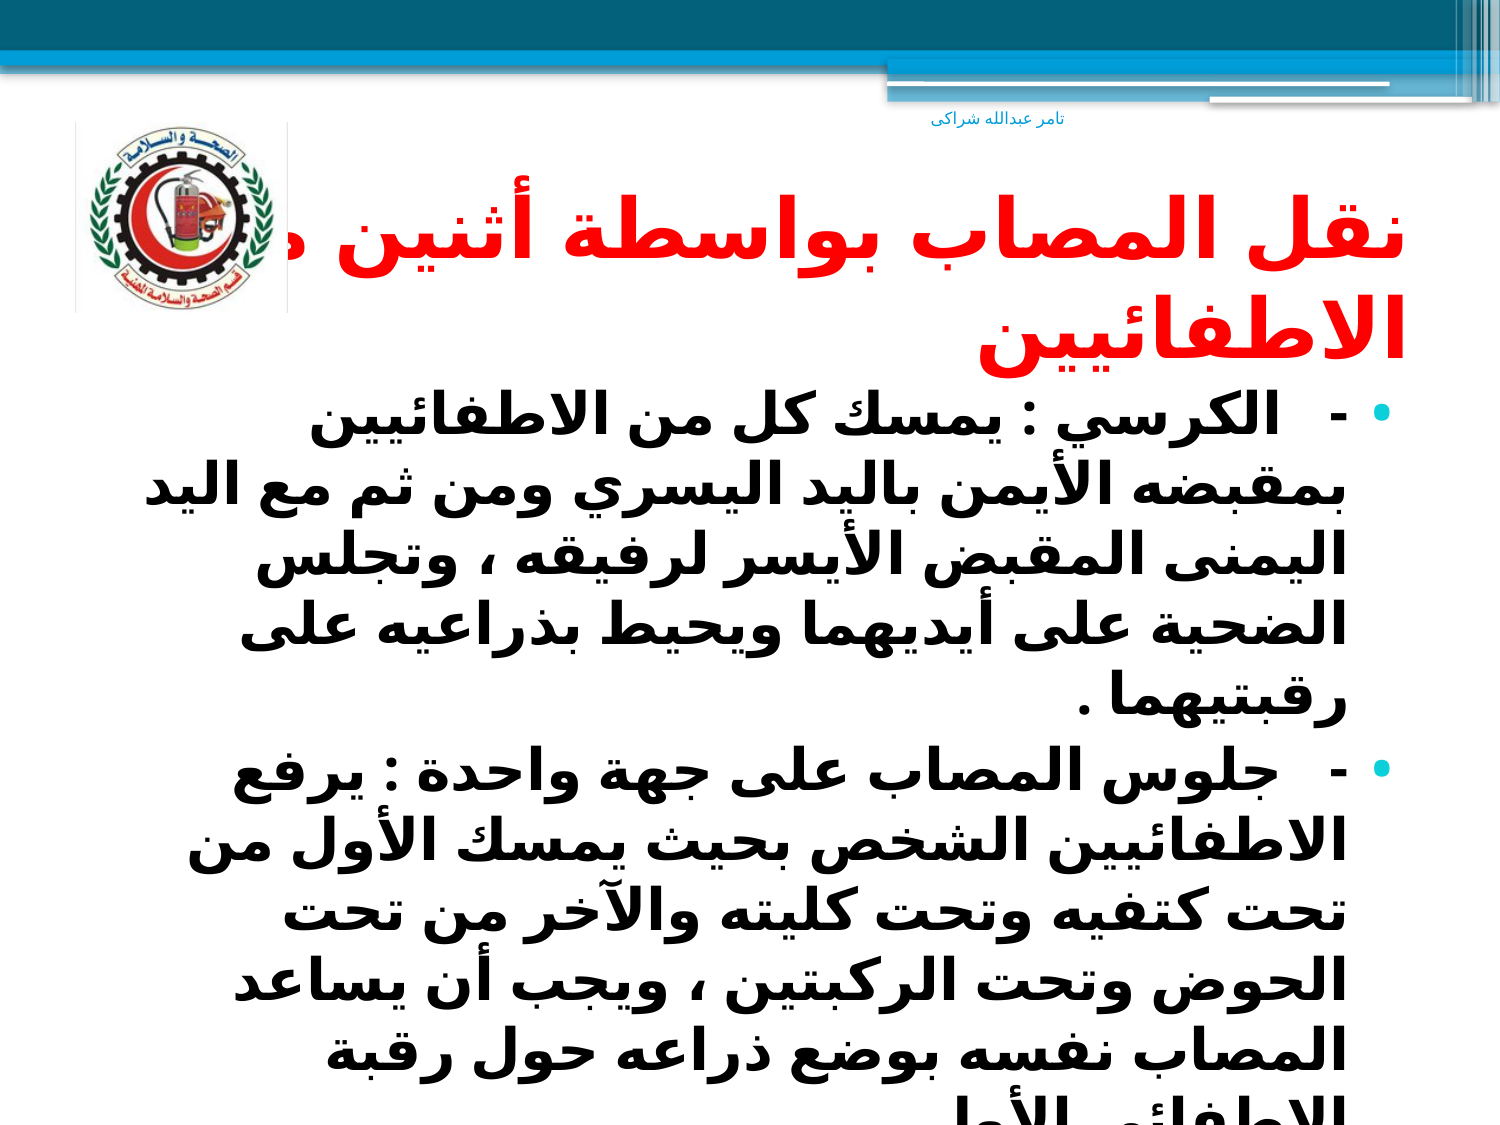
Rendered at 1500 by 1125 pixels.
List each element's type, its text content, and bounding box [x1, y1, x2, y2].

picture [75, 121, 288, 313]
list - الكرسي : يمسك كل من الاطفائيين بمقبضه الأيمن باليد اليسري ومن ثم مع اليد اليمنى المقبض الأيسر لرفيقه ، وتجلس الضحية على أيديهما ويحيط بذراعيه على رقبتيهما . - جلوس المصاب على جهة واحدة : يرفع الاطفائيين الشخص بحيث يمسك الأول من تحت كتفيه وتحت كليته والآخر من تحت الحوض وتحت الركبتين ، ويجب أن يساعد المصاب نفسه بوضع ذراعه حول رقبة الاطفائي الأول . [75, 368, 1425, 1079]
title نقل المصاب بواسطة أثنين من الاطفائيين [75, 187, 1425, 363]
footer تامر عبدالله شراكى [862, 100, 1080, 176]
